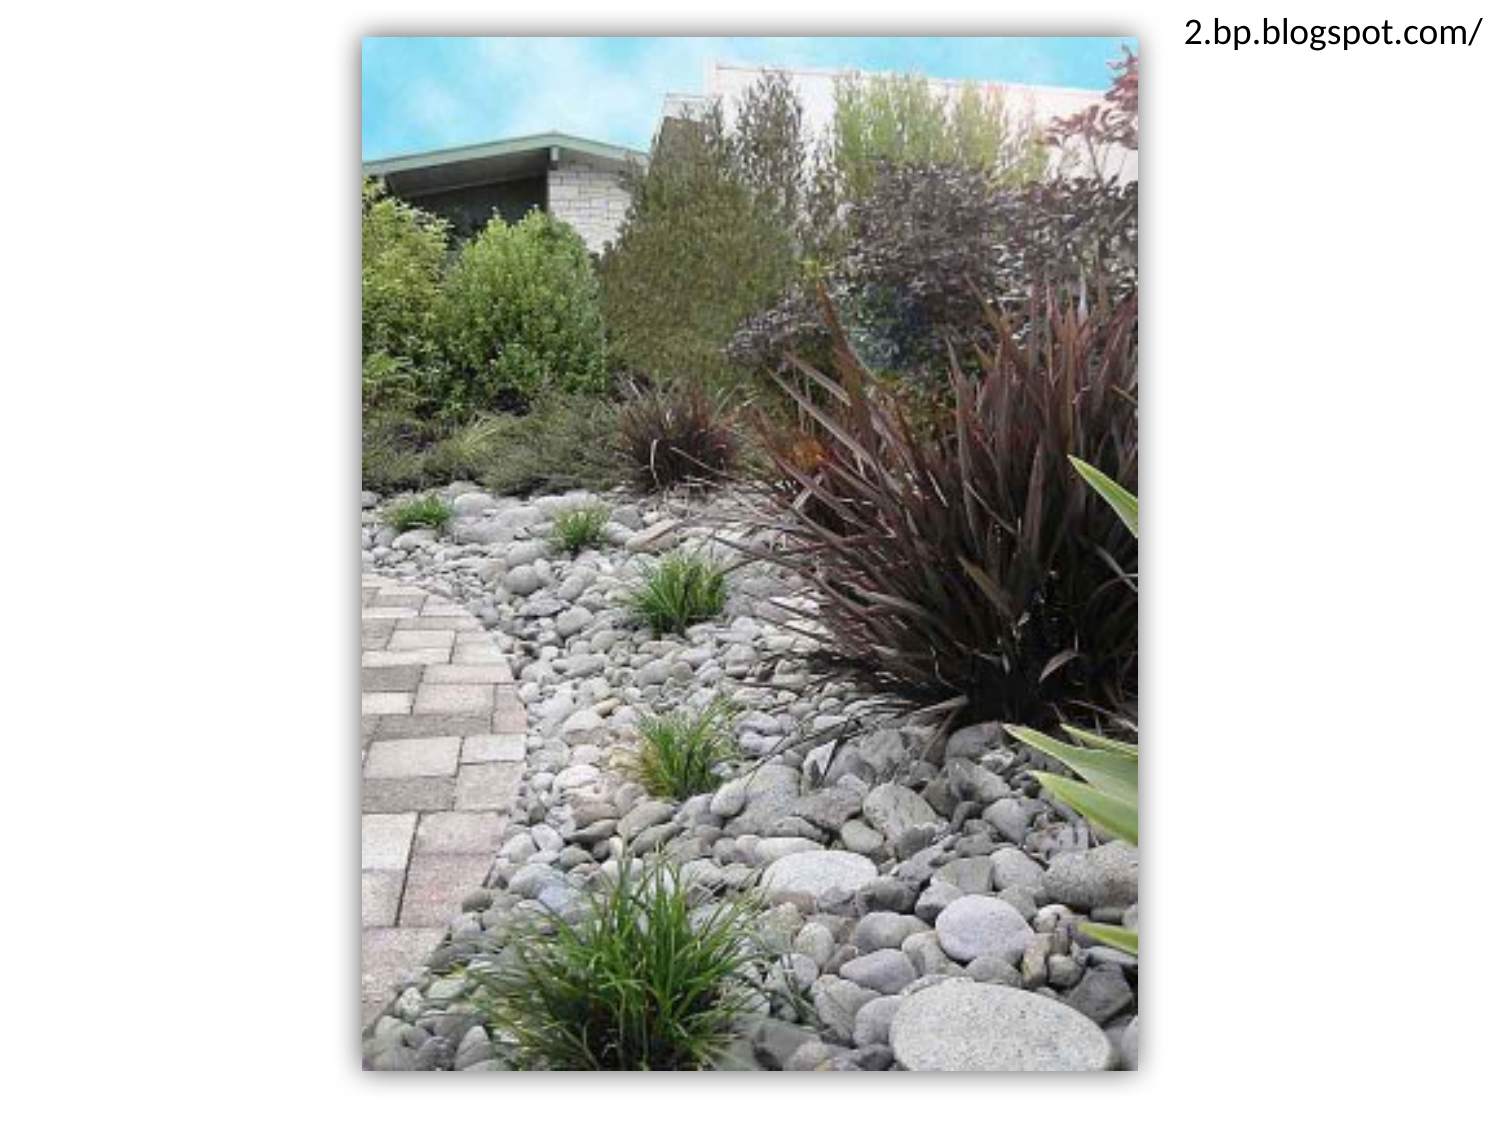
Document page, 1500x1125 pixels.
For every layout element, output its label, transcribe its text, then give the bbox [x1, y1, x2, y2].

text_box 2.bp.blogspot.com/ [1169, 0, 1499, 60]
picture [362, 37, 1138, 1071]
